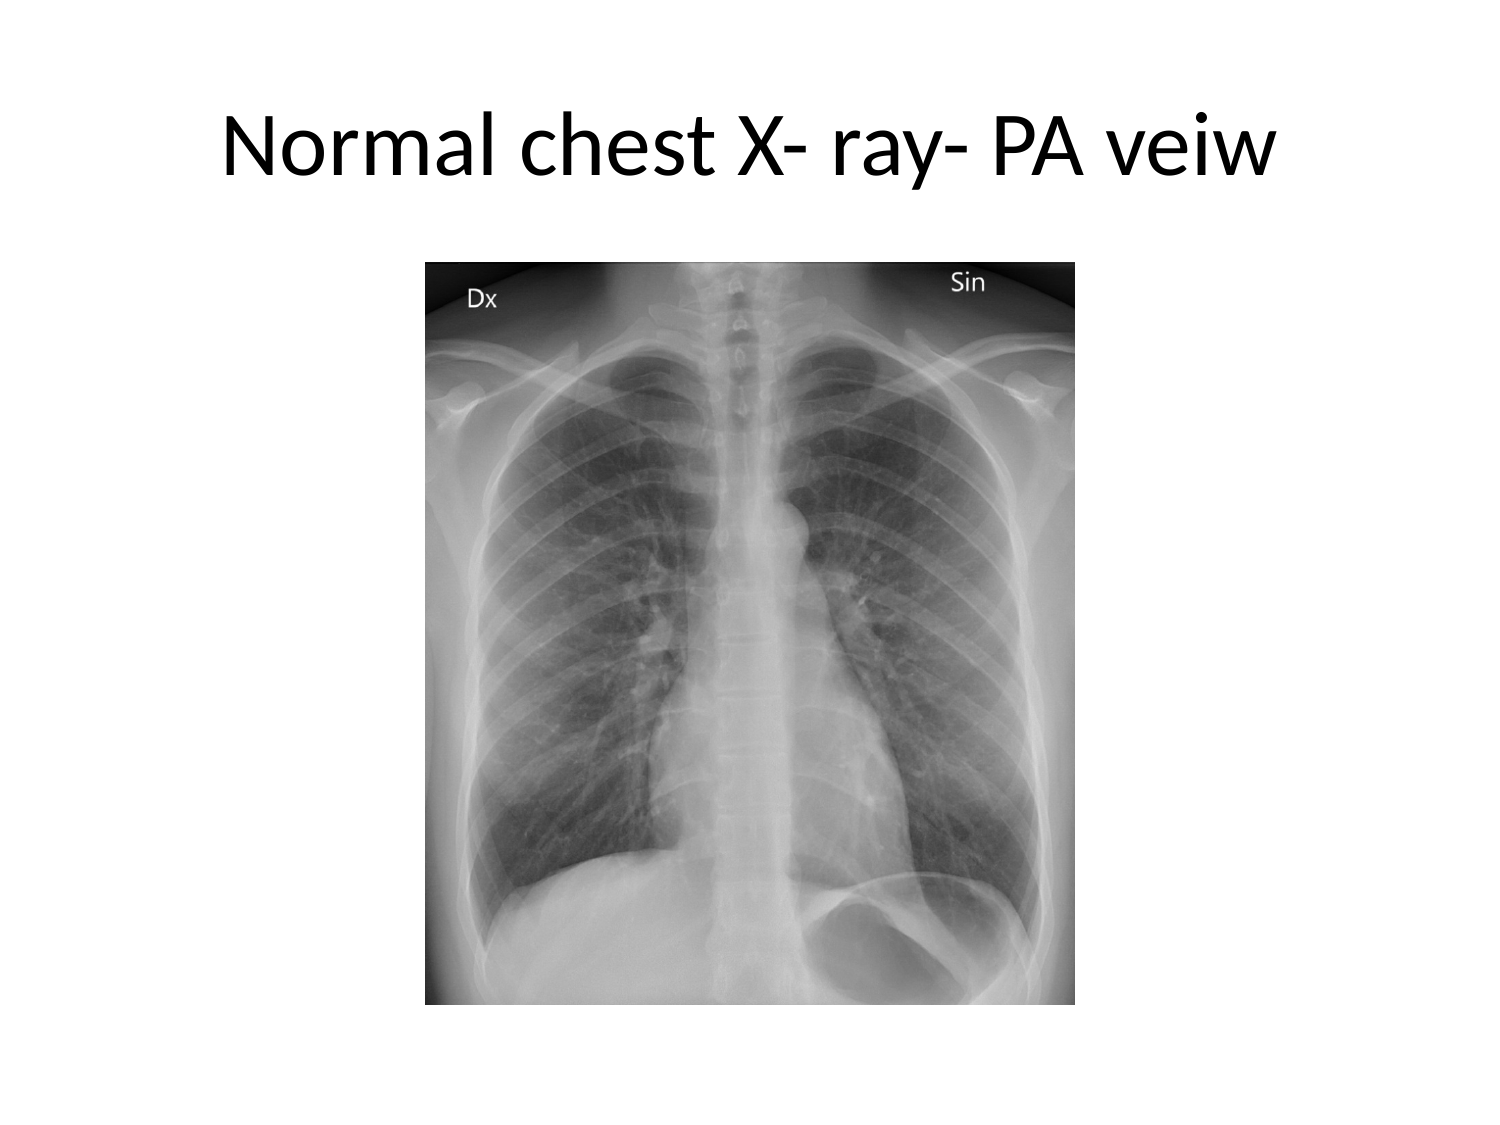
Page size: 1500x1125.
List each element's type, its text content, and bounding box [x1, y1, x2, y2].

title Normal chest X- ray- PA veiw [75, 45, 1425, 233]
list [425, 262, 1075, 1006]
